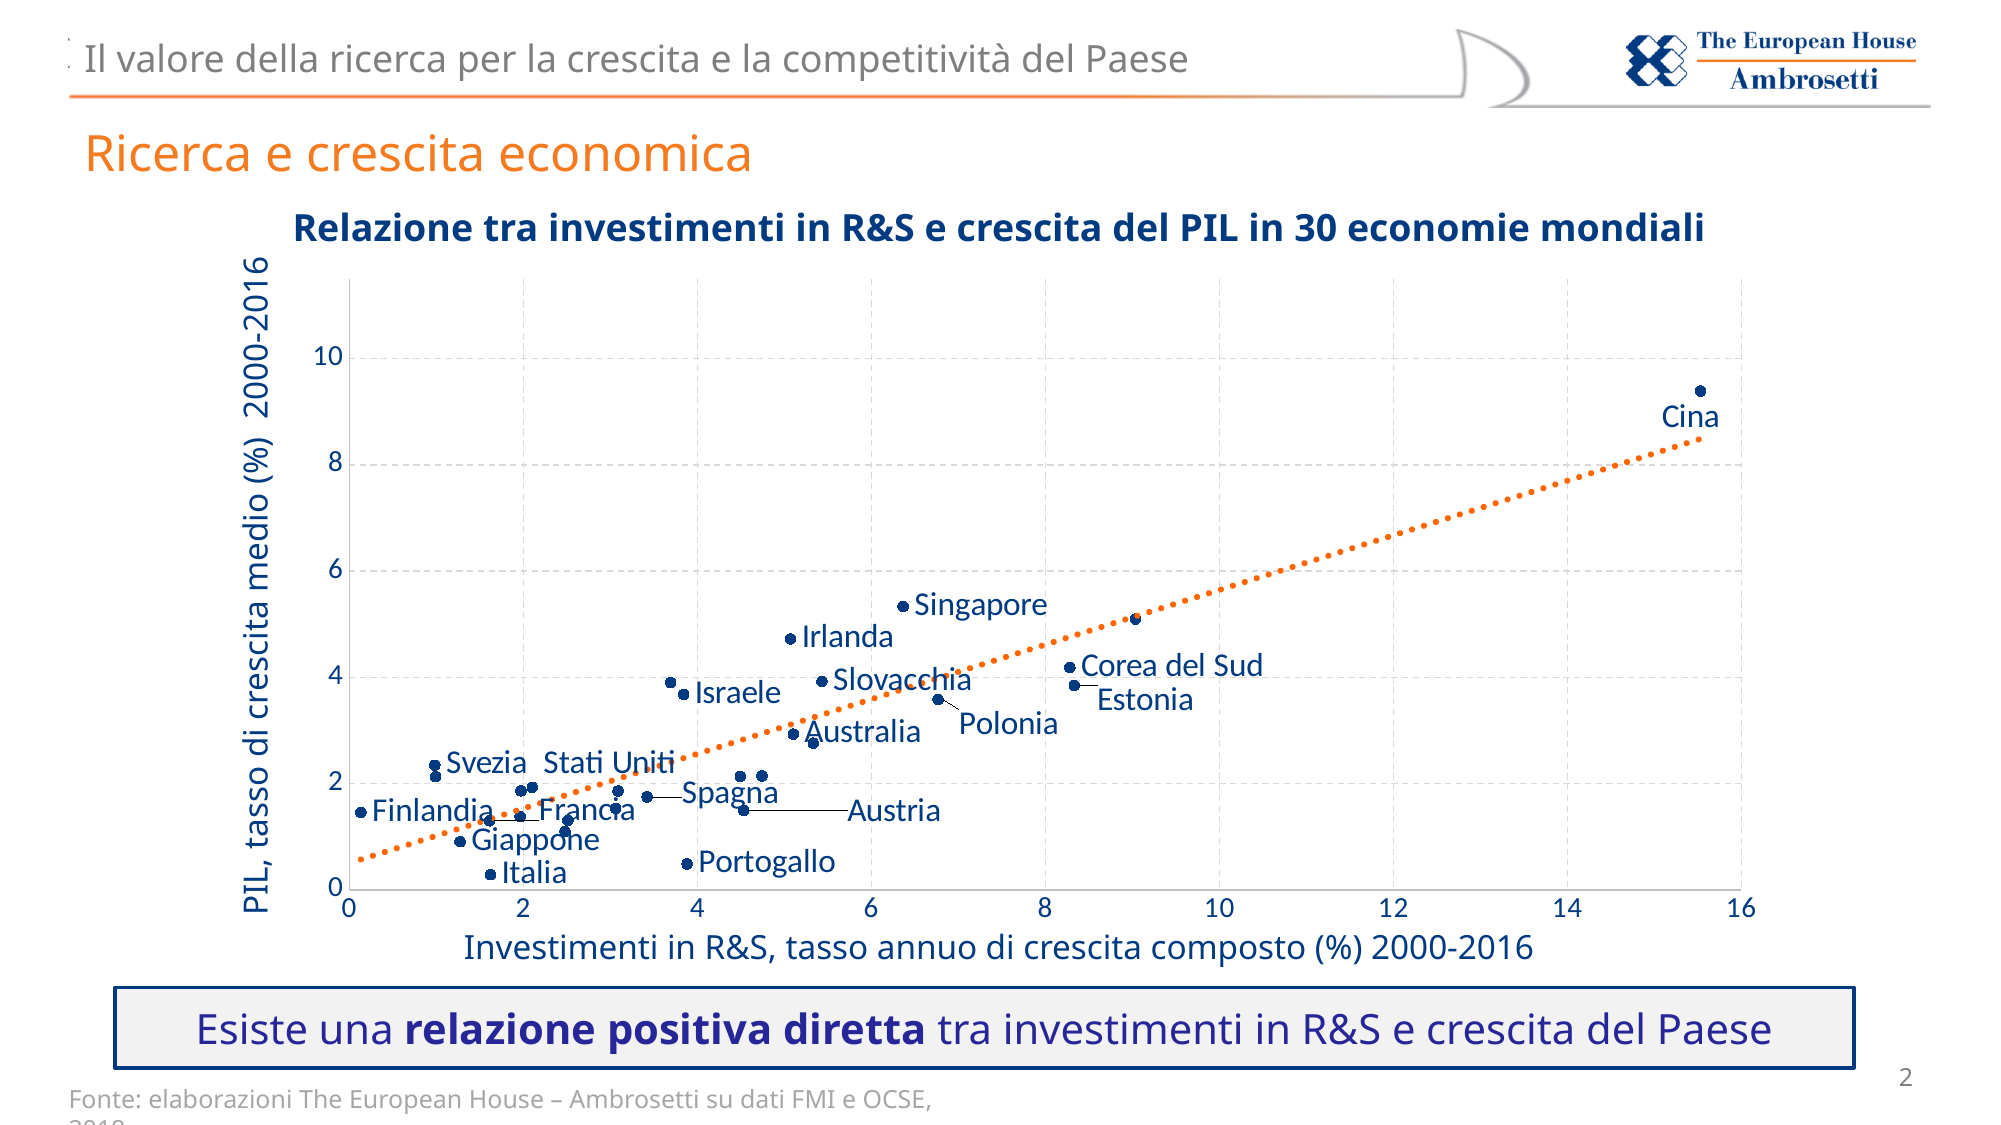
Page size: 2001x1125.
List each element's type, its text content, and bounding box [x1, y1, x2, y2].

picture [69, 29, 1931, 108]
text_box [19, 196, 1981, 967]
list Esiste una relazione positiva diretta tra investimenti in R&S e crescita del Paese [114, 987, 1854, 1068]
title Ricerca e crescita economica [69, 113, 1931, 192]
text_box Fonte: elaborazioni The European House – Ambrosetti su dati FMI e OCSE, 2018 [53, 1075, 985, 1125]
